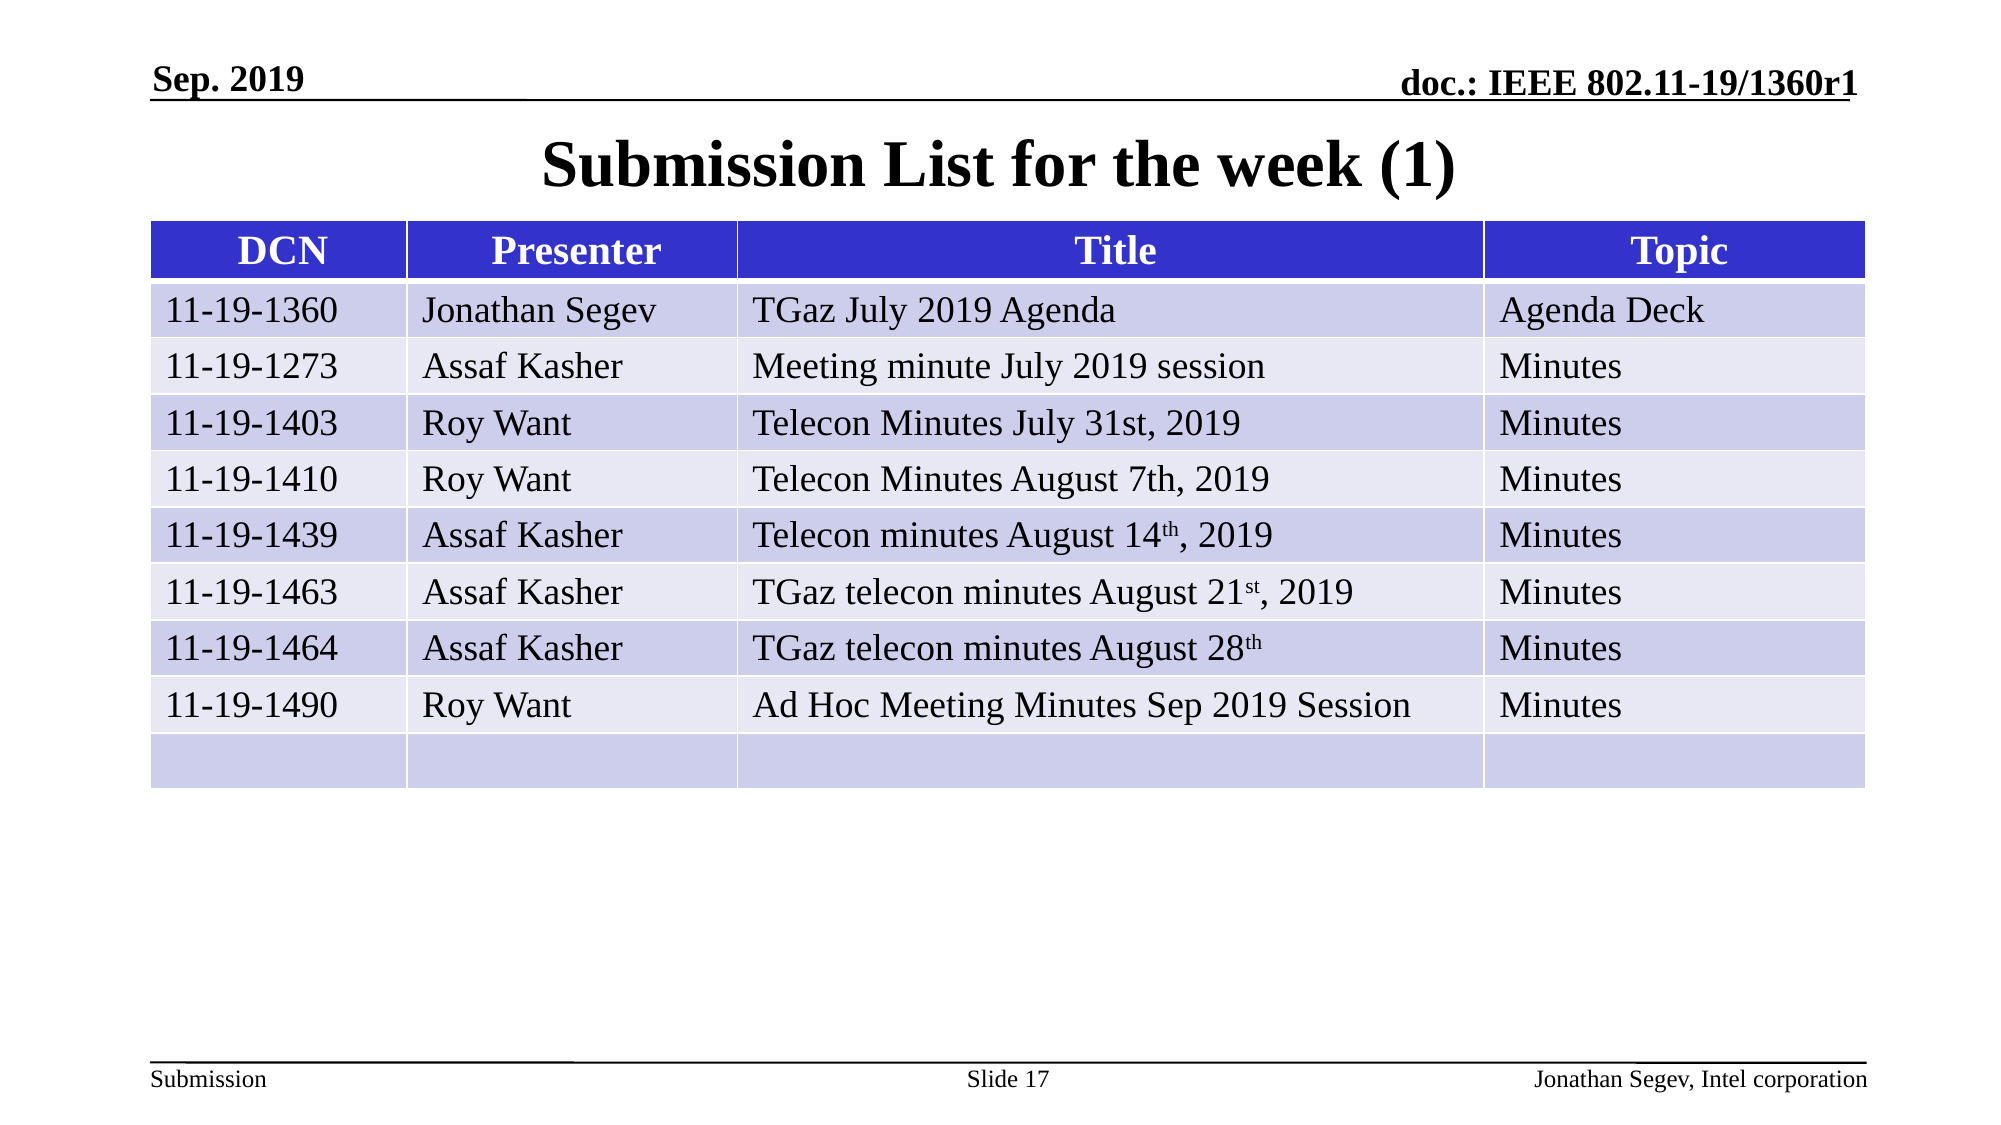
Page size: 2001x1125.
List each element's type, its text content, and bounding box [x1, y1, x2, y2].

table_cell TGaz telecon minutes August 28th [738, 621, 1483, 675]
table_cell [1485, 734, 1865, 788]
table_cell Jonathan Segev [408, 284, 737, 337]
table_header DCN [151, 221, 406, 278]
table_cell Agenda Deck [1485, 284, 1865, 337]
title Submission List for the week (1) [149, 112, 1850, 209]
table_cell Ad Hoc Meeting Minutes Sep 2019 Session [738, 677, 1483, 732]
table_cell Telecon Minutes August 7th, 2019 [738, 451, 1483, 506]
table_cell Minutes [1485, 451, 1865, 506]
table_cell 11-19-1463 [151, 564, 406, 619]
table_header Presenter [408, 221, 737, 278]
table_cell Roy Want [408, 395, 737, 450]
table_cell 11-19-1360 [151, 284, 406, 337]
table_cell Assaf Kasher [408, 338, 737, 393]
table_cell 11-19-1464 [151, 621, 406, 675]
table_header Title [738, 221, 1483, 278]
footer Jonathan Segev, Intel corporation [1171, 1061, 1869, 1093]
table_cell Telecon minutes August 14th, 2019 [738, 508, 1483, 562]
table_cell Minutes [1485, 621, 1865, 675]
table_cell [738, 734, 1483, 788]
table_header Topic [1485, 221, 1865, 278]
table_cell 11-19-1403 [151, 395, 406, 450]
table_cell Minutes [1485, 508, 1865, 562]
table_cell Minutes [1485, 338, 1865, 393]
table_cell 11-19-1410 [151, 451, 406, 506]
table_cell [151, 734, 406, 788]
table_cell Assaf Kasher [408, 508, 737, 562]
table_cell Assaf Kasher [408, 621, 737, 675]
table_cell Minutes [1485, 564, 1865, 619]
table_cell 11-19-1490 [151, 677, 406, 732]
table_cell Telecon Minutes July 31st, 2019 [738, 395, 1483, 450]
table_cell Minutes [1485, 395, 1865, 450]
table_cell TGaz telecon minutes August 21st, 2019 [738, 564, 1483, 619]
table_cell 11-19-1273 [151, 338, 406, 393]
table_cell [408, 734, 737, 788]
table_cell Meeting minute July 2019 session [738, 338, 1483, 393]
table_cell Roy Want [408, 677, 737, 732]
table_cell Assaf Kasher [408, 564, 737, 619]
slide_number Slide 17 [950, 1061, 1067, 1123]
table_cell Roy Want [408, 451, 737, 506]
table_cell 11-19-1439 [151, 508, 406, 562]
table_cell TGaz July 2019 Agenda [738, 284, 1483, 337]
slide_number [152, 54, 563, 100]
table_cell Minutes [1485, 677, 1865, 732]
